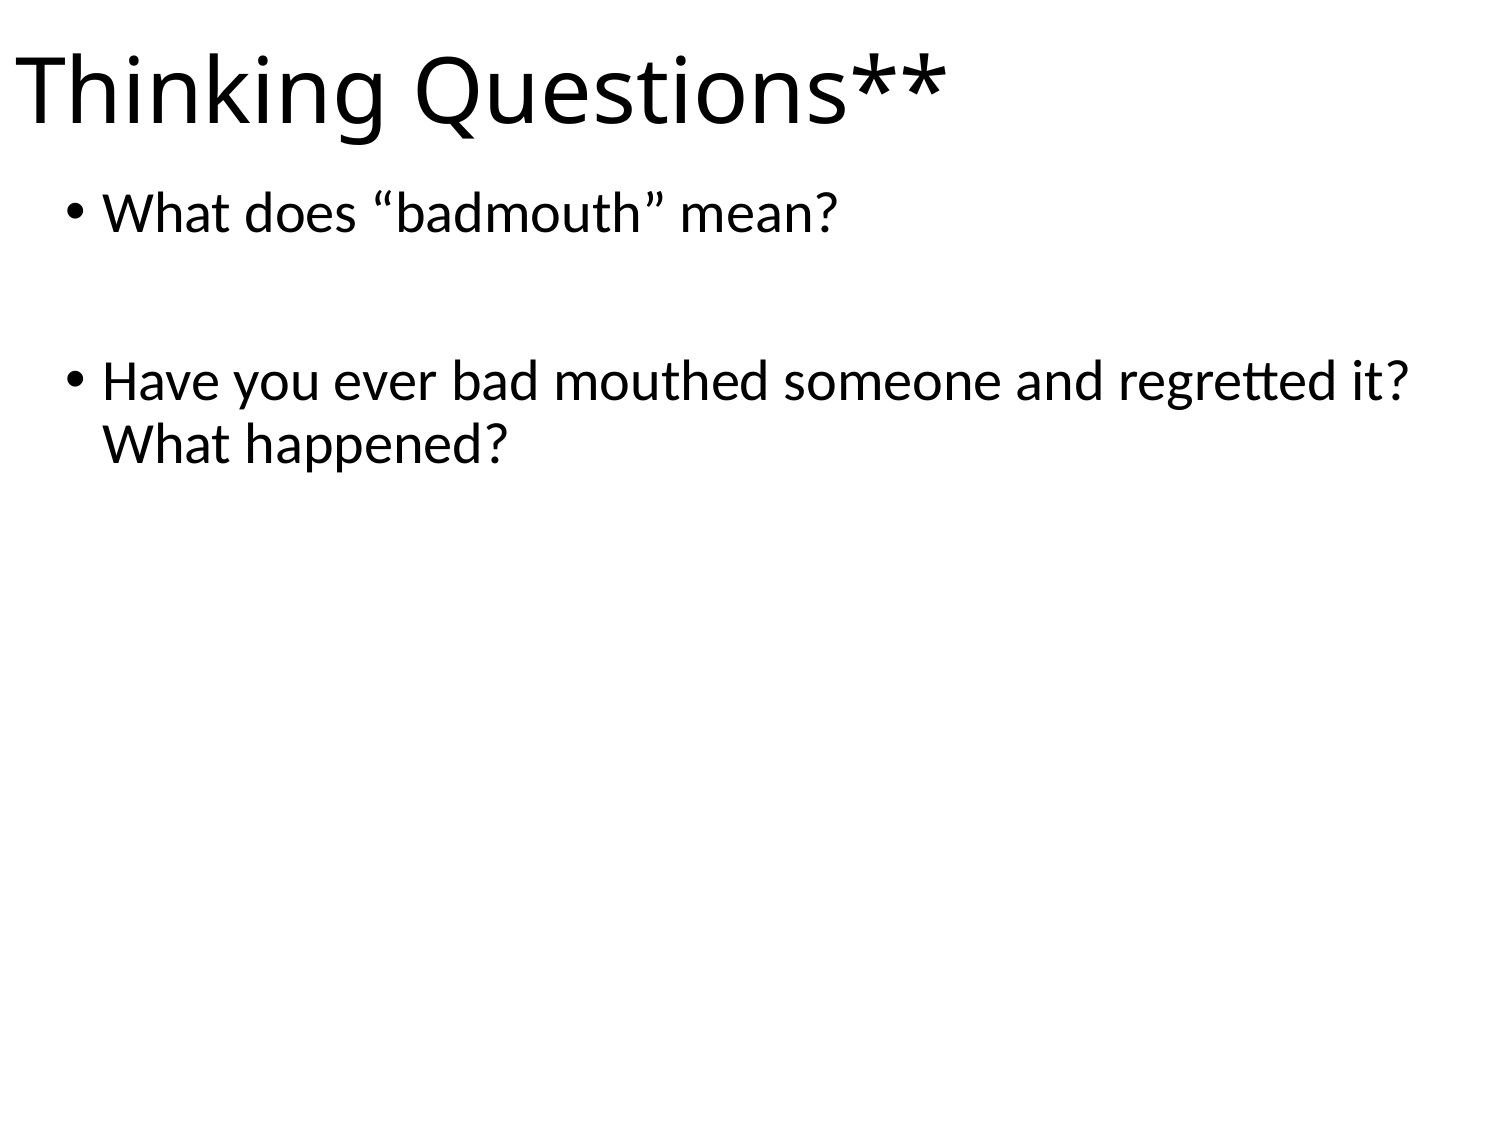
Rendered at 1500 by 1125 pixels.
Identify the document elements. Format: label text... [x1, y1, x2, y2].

list What does “badmouth” mean? Have you ever bad mouthed someone and regretted it? What happened? [50, 174, 1475, 988]
title Thinking Questions** [0, 24, 1388, 163]
